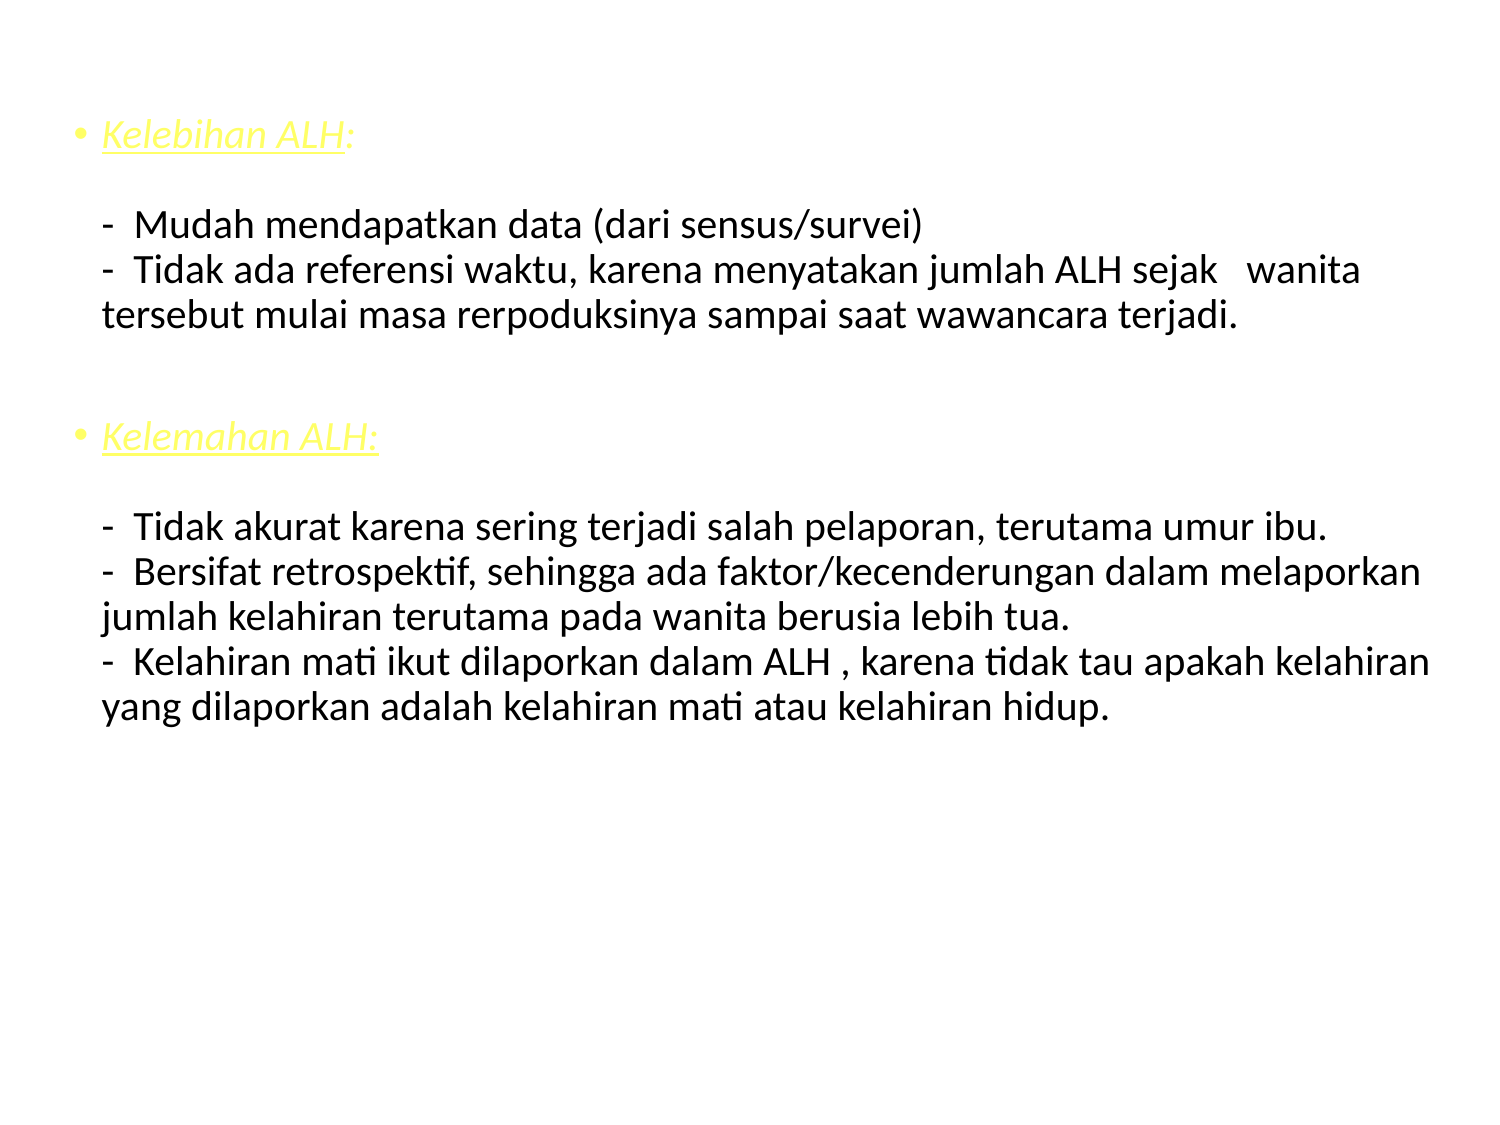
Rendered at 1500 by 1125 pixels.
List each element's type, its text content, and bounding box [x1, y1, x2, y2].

list Kelebihan ALH: - Mudah mendapatkan data (dari sensus/survei) - Tidak ada referensi waktu, karena menyatakan jumlah ALH sejak wanita tersebut mulai masa rerpoduksinya sampai saat wawancara terjadi. Kelemahan ALH: - Tidak akurat karena sering terjadi salah pelaporan, terutama umur ibu. - Bersifat retrospektif, sehingga ada faktor/kecenderungan dalam melaporkan jumlah kelahiran terutama pada wanita berusia lebih tua. - Kelahiran mati ikut dilaporkan dalam ALH , karena tidak tau apakah kelahiran yang dilaporkan adalah kelahiran mati atau kelahiran hidup. [58, 105, 1500, 914]
